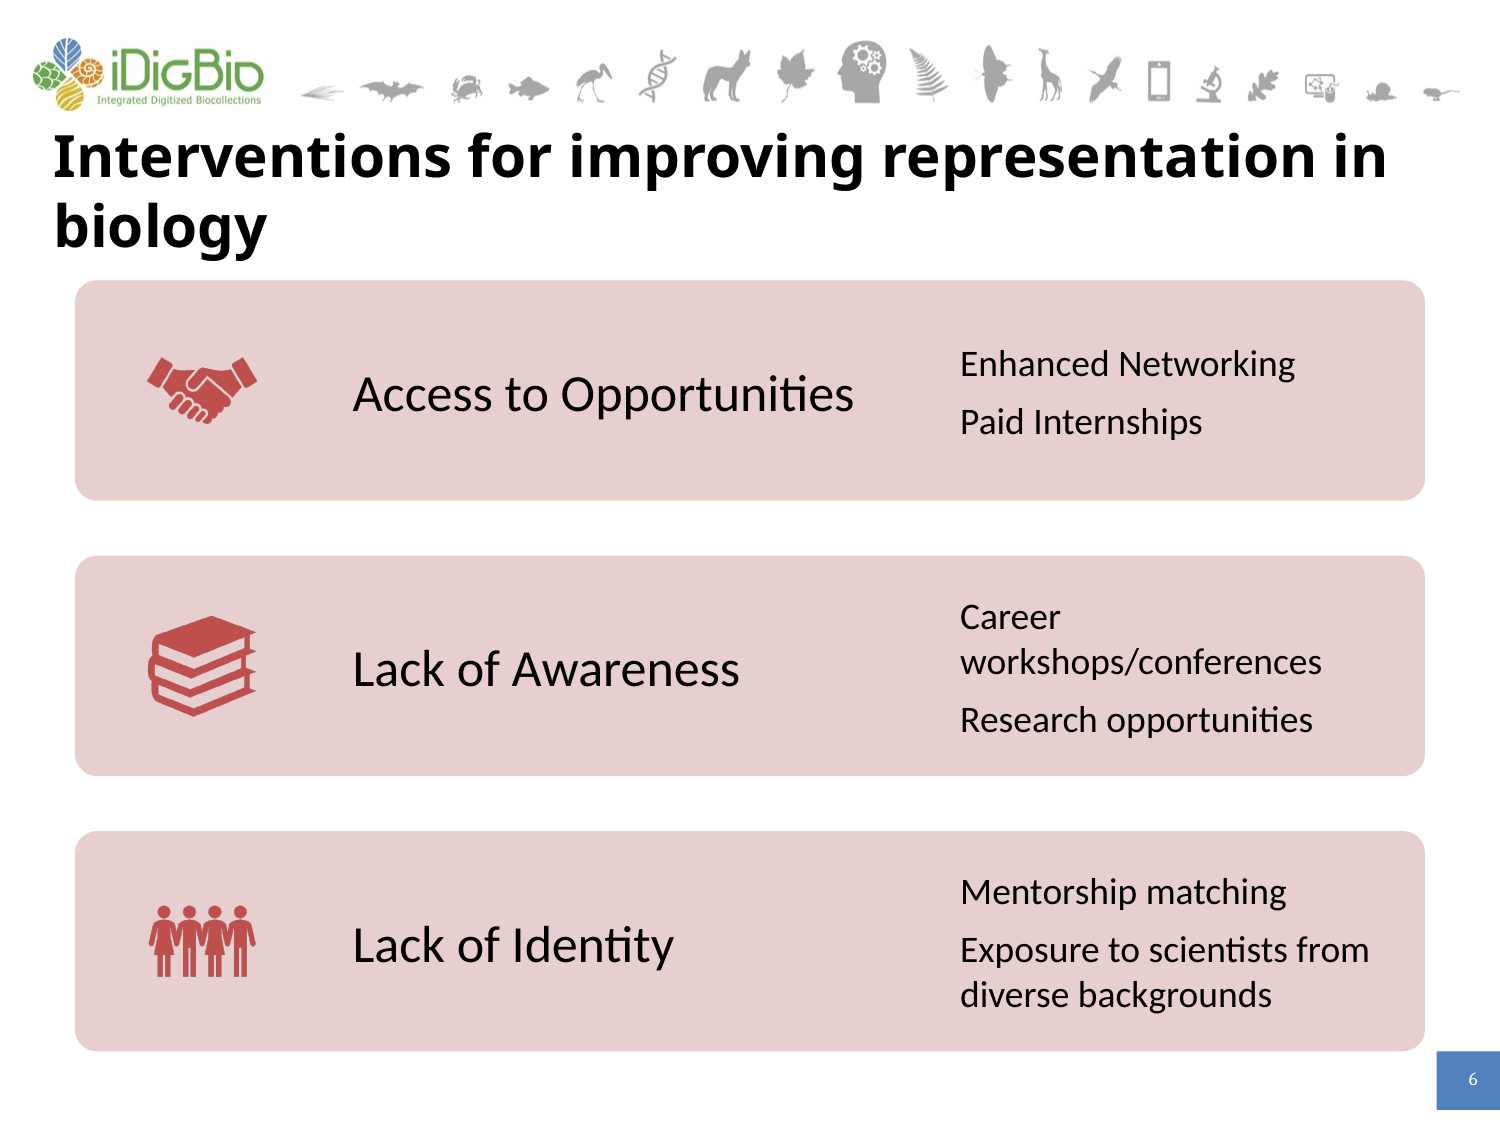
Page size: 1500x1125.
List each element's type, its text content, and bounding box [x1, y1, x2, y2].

picture [33, 38, 1460, 111]
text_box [74, 280, 1426, 1052]
title Interventions for improving representation in biology [38, 111, 1500, 270]
